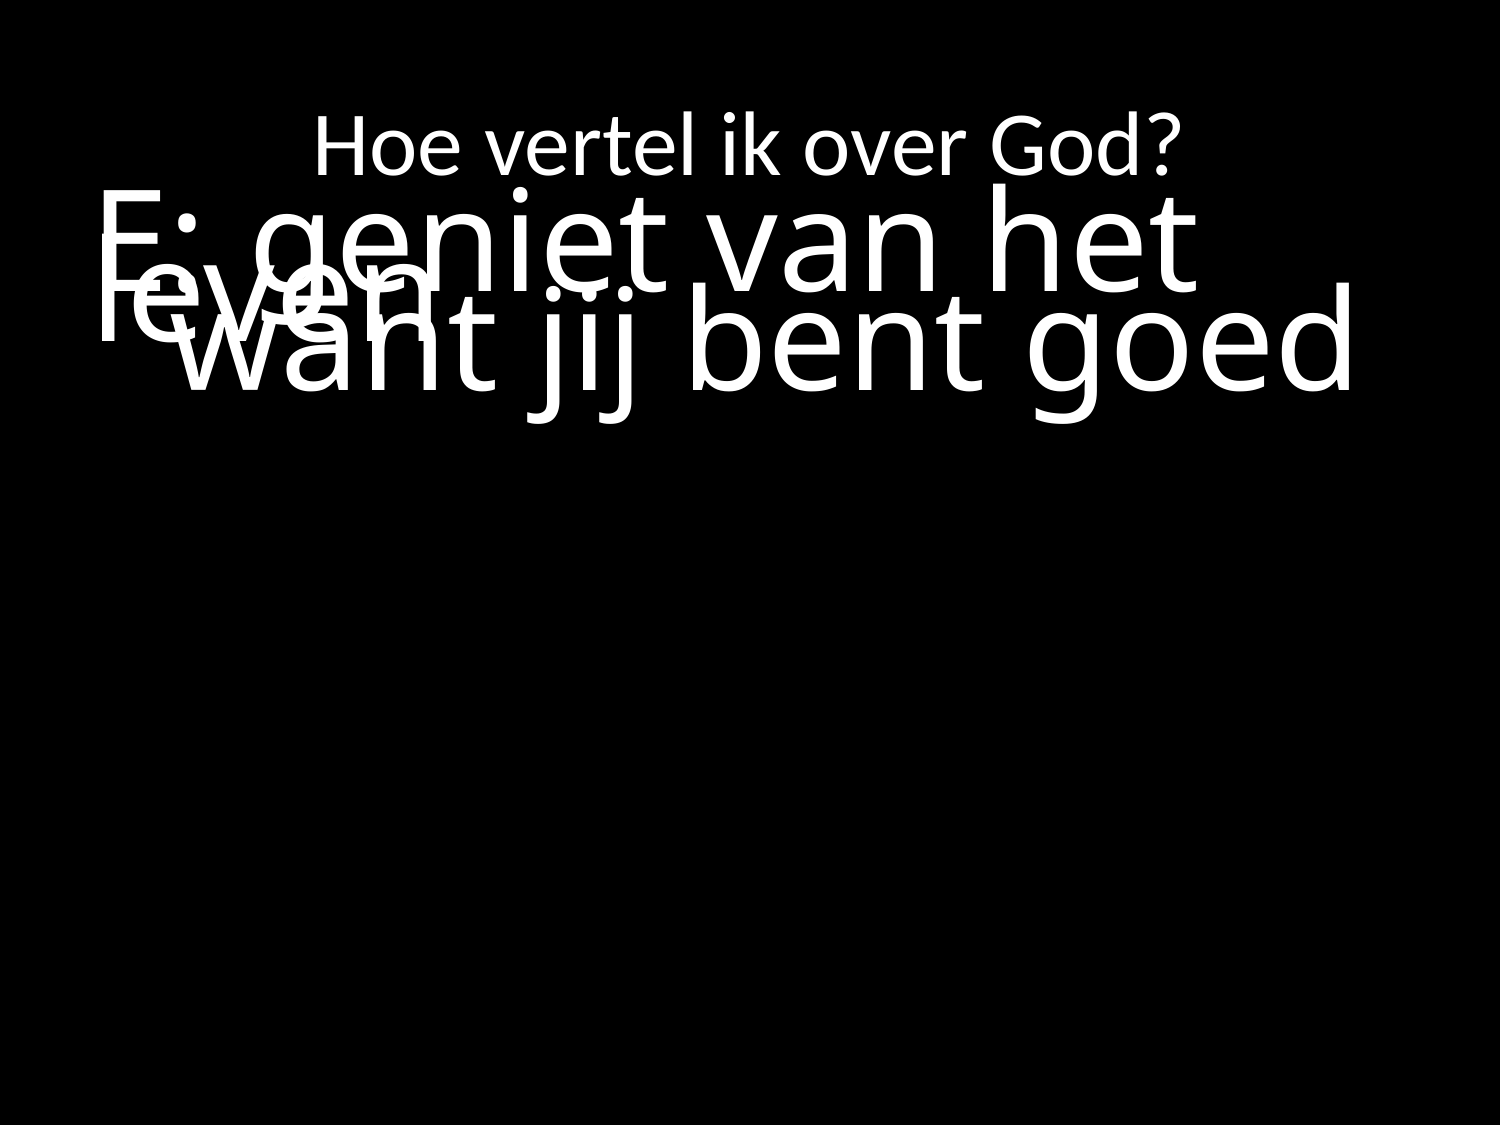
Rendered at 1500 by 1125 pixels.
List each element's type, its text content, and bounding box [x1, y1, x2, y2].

title Hoe vertel ik over God? [75, 45, 1425, 233]
list E: geniet van het leven want jij bent goed [75, 262, 1425, 1005]
